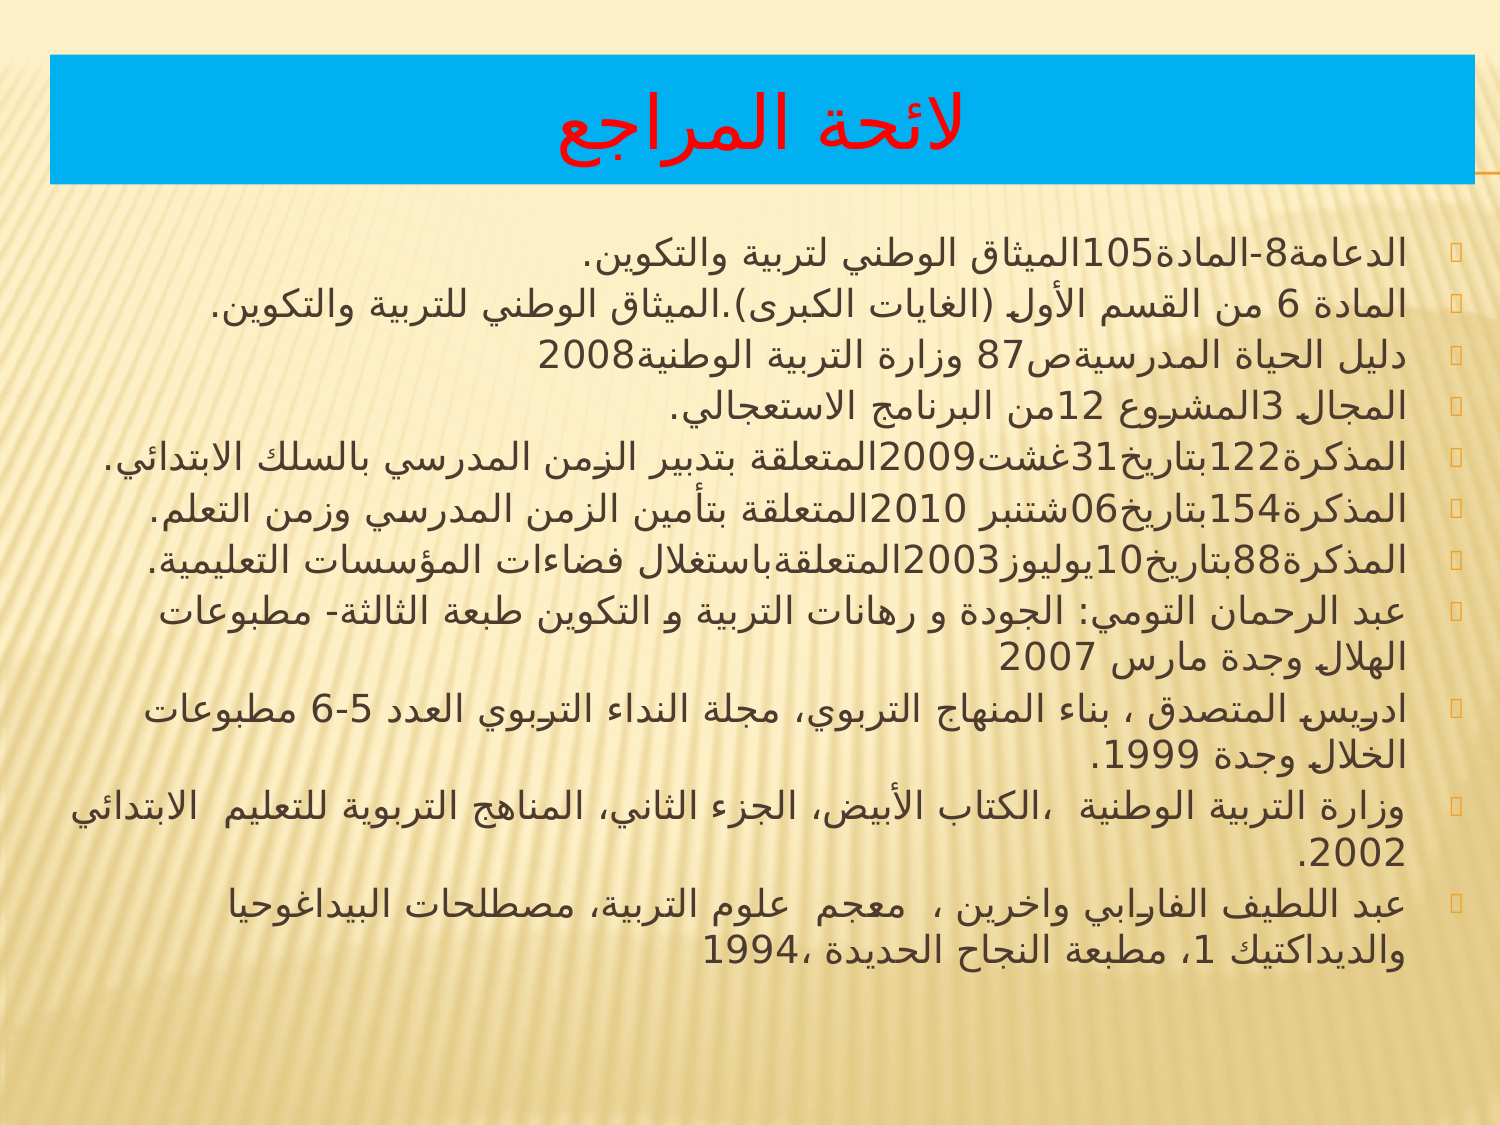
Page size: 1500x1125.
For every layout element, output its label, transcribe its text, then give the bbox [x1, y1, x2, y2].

list الدعامة8-المادة105الميثاق الوطني لتربية والتكوين. المادة 6 من القسم الأول (الغايات الكبرى).الميثاق الوطني للتربية والتكوين. دليل الحياة المدرسيةص87 وزارة التربية الوطنية2008 المجال 3المشروع 12من البرنامج الاستعجالي. المذكرة122بتاريخ31غشت2009المتعلقة بتدبير الزمن المدرسي بالسلك الابتدائي. المذكرة154بتاريخ06شتنبر 2010المتعلقة بتأمين الزمن المدرسي وزمن التعلم. المذكرة88بتاريخ10يوليوز2003المتعلقةباستغلال فضاءات المؤسسات التعليمية. عبد الرحمان التومي: الجودة و رهانات التربية و التكوين طبعة الثالثة- مطبوعات الهلال وجدة مارس 2007 ادريس المتصدق ، بناء المنهاج التربوي، مجلة النداء التربوي العدد 5-6 مطبوعات الخلال وجدة 1999. وزارة التربية الوطنية ،الكتاب الأبيض، الجزء الثاني، المناهج التربوية للتعليم الابتدائي 2002. عبد اللطيف الفارابي واخرين ، معجم علوم التربية، مصطلحات البيداغوحيا والديداكتيك 1، مطبعة النجاح الحديدة ،1994 [50, 219, 1475, 998]
title لائحة المراجع [50, 54, 1475, 185]
picture [0, 0, 1500, 1125]
